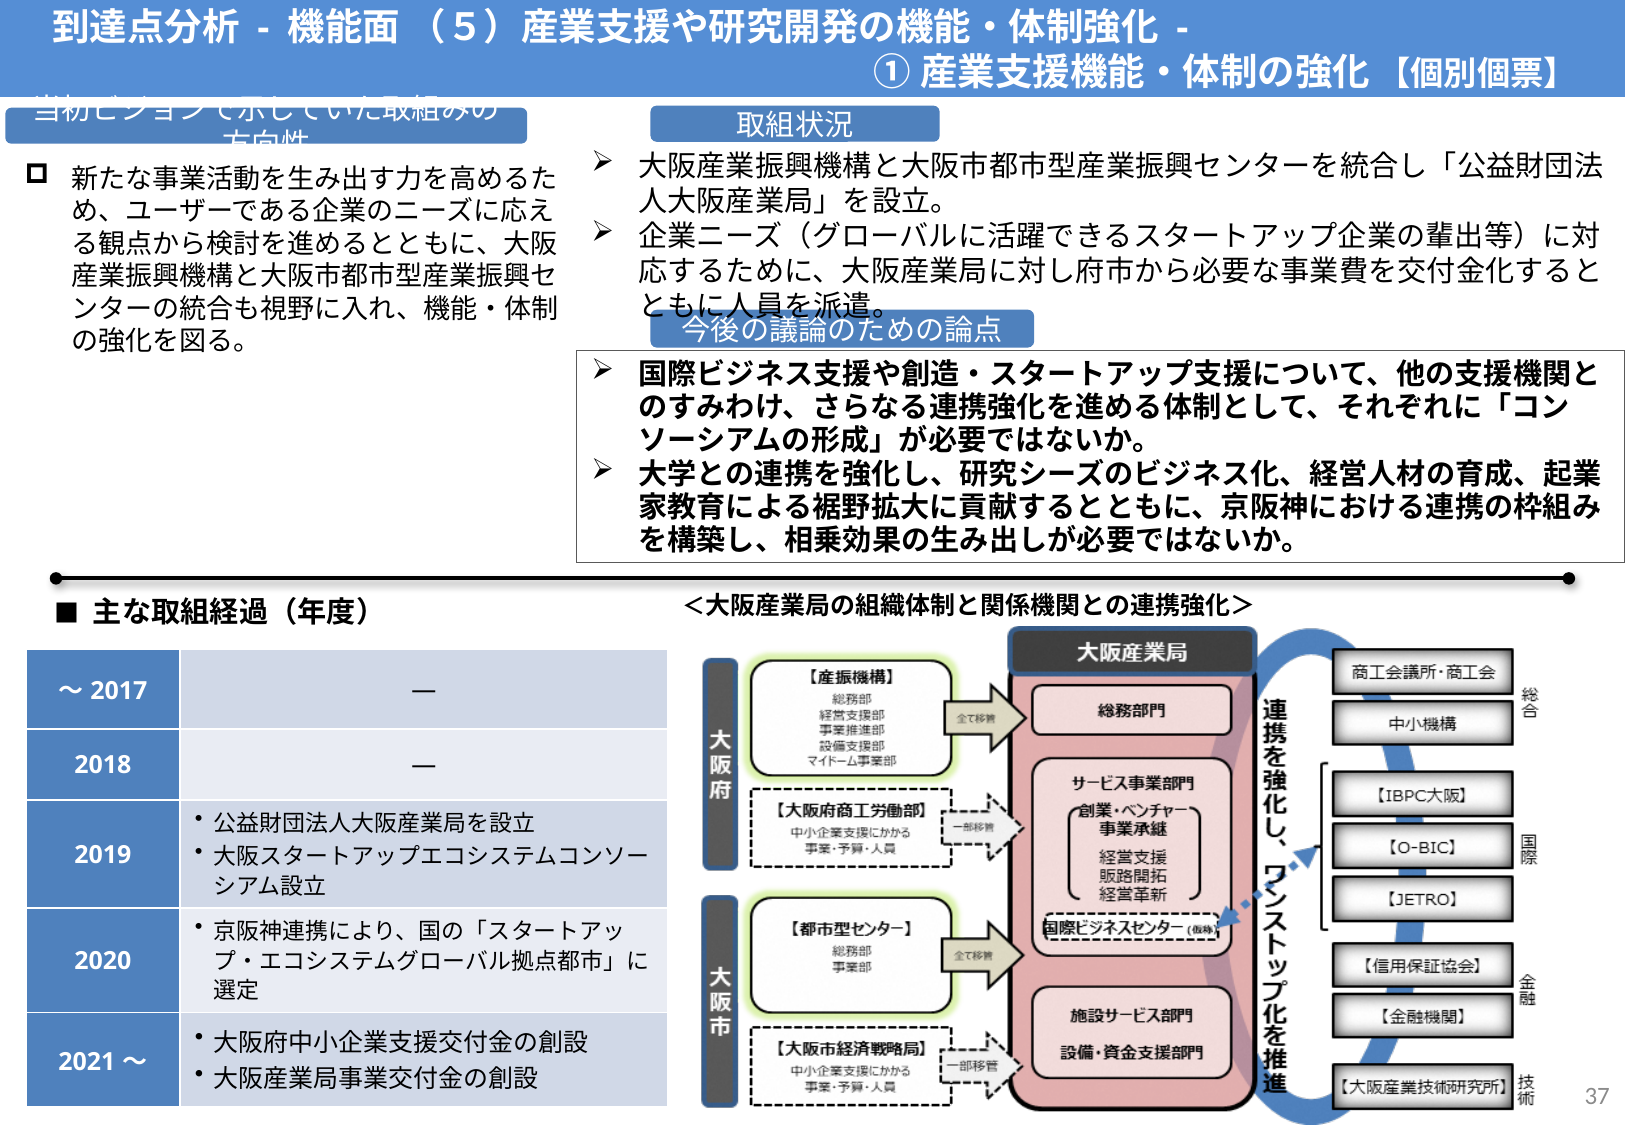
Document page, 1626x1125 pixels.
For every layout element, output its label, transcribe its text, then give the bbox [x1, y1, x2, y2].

table_cell ― [181, 730, 667, 799]
text_box ■ 主な取組経過（年度） [39, 586, 435, 646]
text_box 今後の議論のための論点 [648, 308, 1037, 350]
table_cell 2018 [27, 730, 179, 799]
text_box 取組状況 [648, 103, 942, 139]
text_box ＜大阪産業局の組織体制と関係機関との連携強化＞ [667, 587, 1274, 636]
text_box 新たな事業活動を生み出す力を高めるため、ユーザーである企業のニーズに応える観点から検討を進めるとともに、大阪産業振興機構と大阪市都市型産業振興センターの統合も視野に入れ、機能・体制の強化を図る。 [10, 153, 577, 364]
slide_number 36 [1566, 1065, 1625, 1125]
table_cell 2021～ [27, 1013, 179, 1106]
table_header ― [181, 650, 667, 728]
text_box 大阪産業振興機構と大阪市都市型産業振興センターを統合し「公益財団法人大阪産業局」を設立。 企業ニーズ（グローバルに活躍できるスタートアップ企業の輩出等）に対応するために、大阪産業局に対し府市から必要な事業費を交付金化するとともに人員を派遣。 [576, 139, 1625, 308]
table_cell 公益財団法人大阪産業局を設立 大阪スタートアップエコシステムコンソーシアム設立 [181, 801, 667, 907]
table_cell 京阪神連携により、国の「スタートアップ・エコシステムグローバル拠点都市」に選定 [181, 909, 667, 1012]
table_cell 大阪府中小企業支援交付金の創設 大阪産業局事業交付金の創設 [181, 1013, 667, 1106]
text_box 到達点分析 - 機能面 （５）産業支援や研究開発の機能・体制強化 - ①産業支援機能・体制の強化 【個別個票】 [0, 0, 1625, 99]
picture [695, 626, 1561, 1125]
text_box 当初ビジョンで示していた取組みの方向性 [3, 105, 530, 146]
table_cell 2020 [27, 909, 179, 1012]
table_header ～2017 [27, 650, 179, 728]
table_cell 2019 [27, 801, 179, 907]
text_box 国際ビジネス支援や創造・スタートアップ支援について、他の支援機関とのすみわけ、さらなる連携強化を進める体制として、それぞれに「コンソーシアムの形成」が必要ではないか。 大学との連携を強化し、研究シーズのビジネス化、経営人材の育成、起業家教育による裾野拡大に貢献するとともに、京阪神における連携の枠組みを構築し、相乗効果の生み出しが必要ではないか。 [576, 350, 1625, 563]
